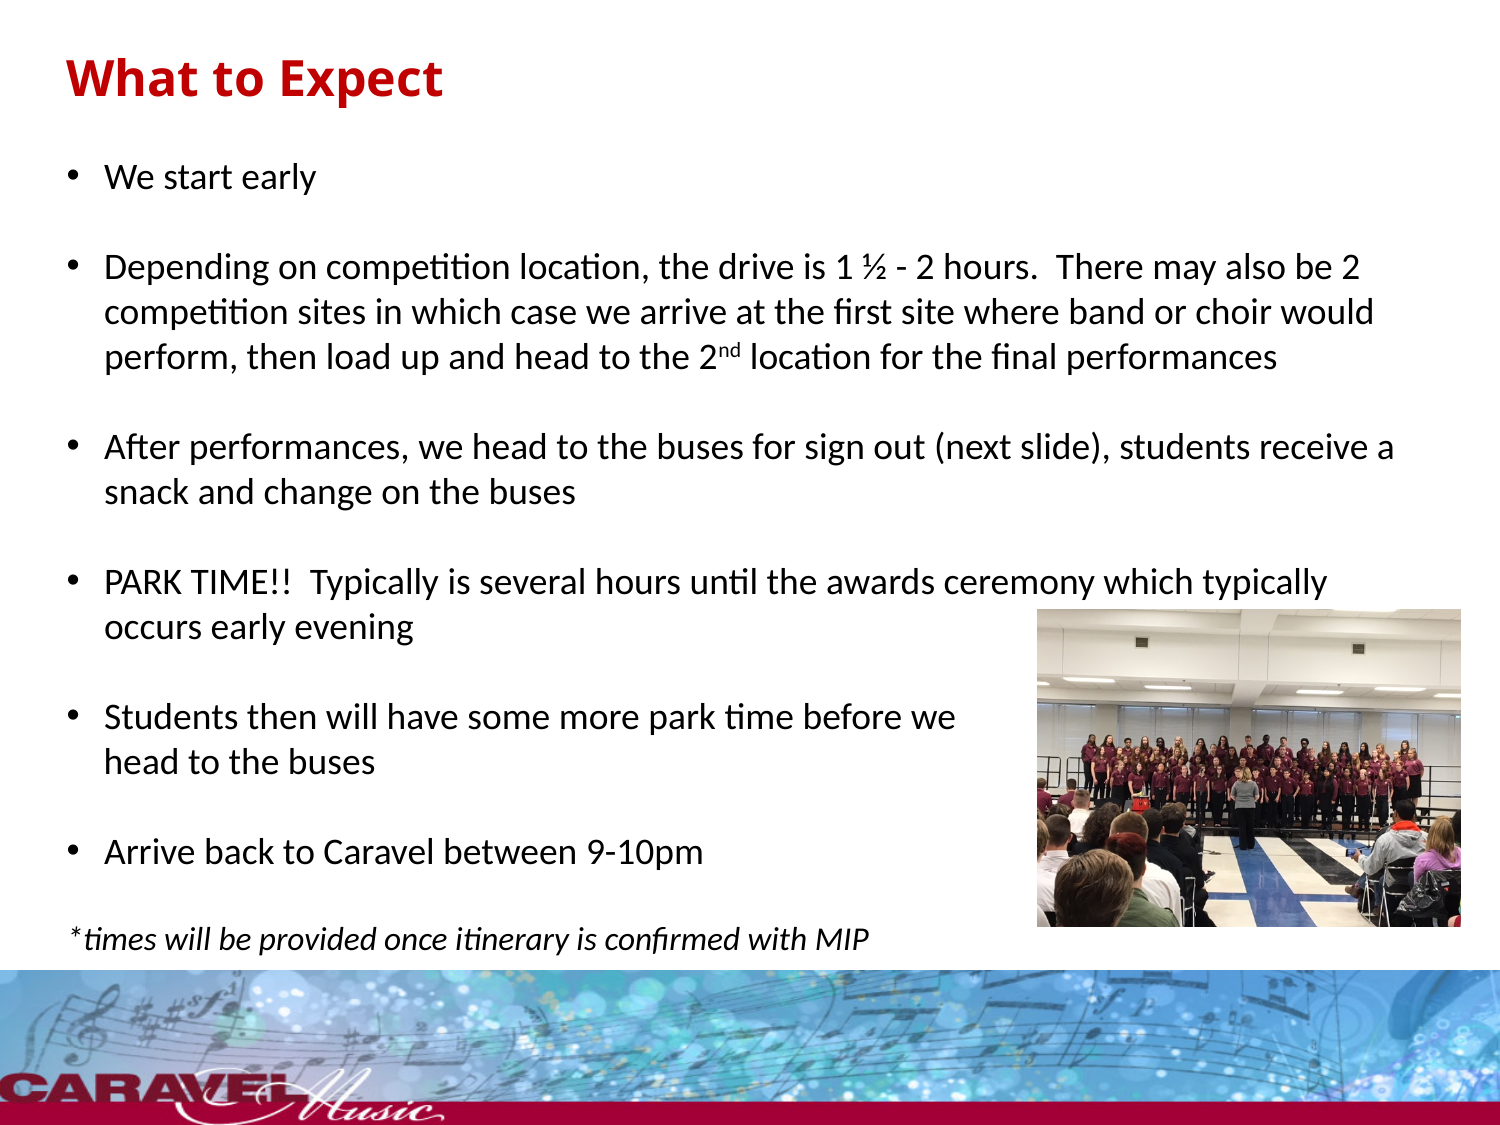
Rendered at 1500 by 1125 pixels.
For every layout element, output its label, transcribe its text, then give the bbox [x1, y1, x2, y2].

picture [0, 970, 1500, 1125]
picture [1037, 609, 1461, 927]
list We start early Depending on competition location, the drive is 1 ½ - 2 hours. There may also be 2 competition sites in which case we arrive at the first site where band or choir would perform, then load up and head to the 2nd location for the final performances After performances, we head to the buses for sign out (next slide), students receive a snack and change on the buses PARK TIME!! Typically is several hours until the awards ceremony which typically occurs early evening Students then will have some more park time before we head to the buses Arrive back to Caravel between 9-10pm *times will be provided once itinerary is confirmed with MIP [51, 144, 1445, 961]
title What to Expect [51, 35, 1430, 124]
